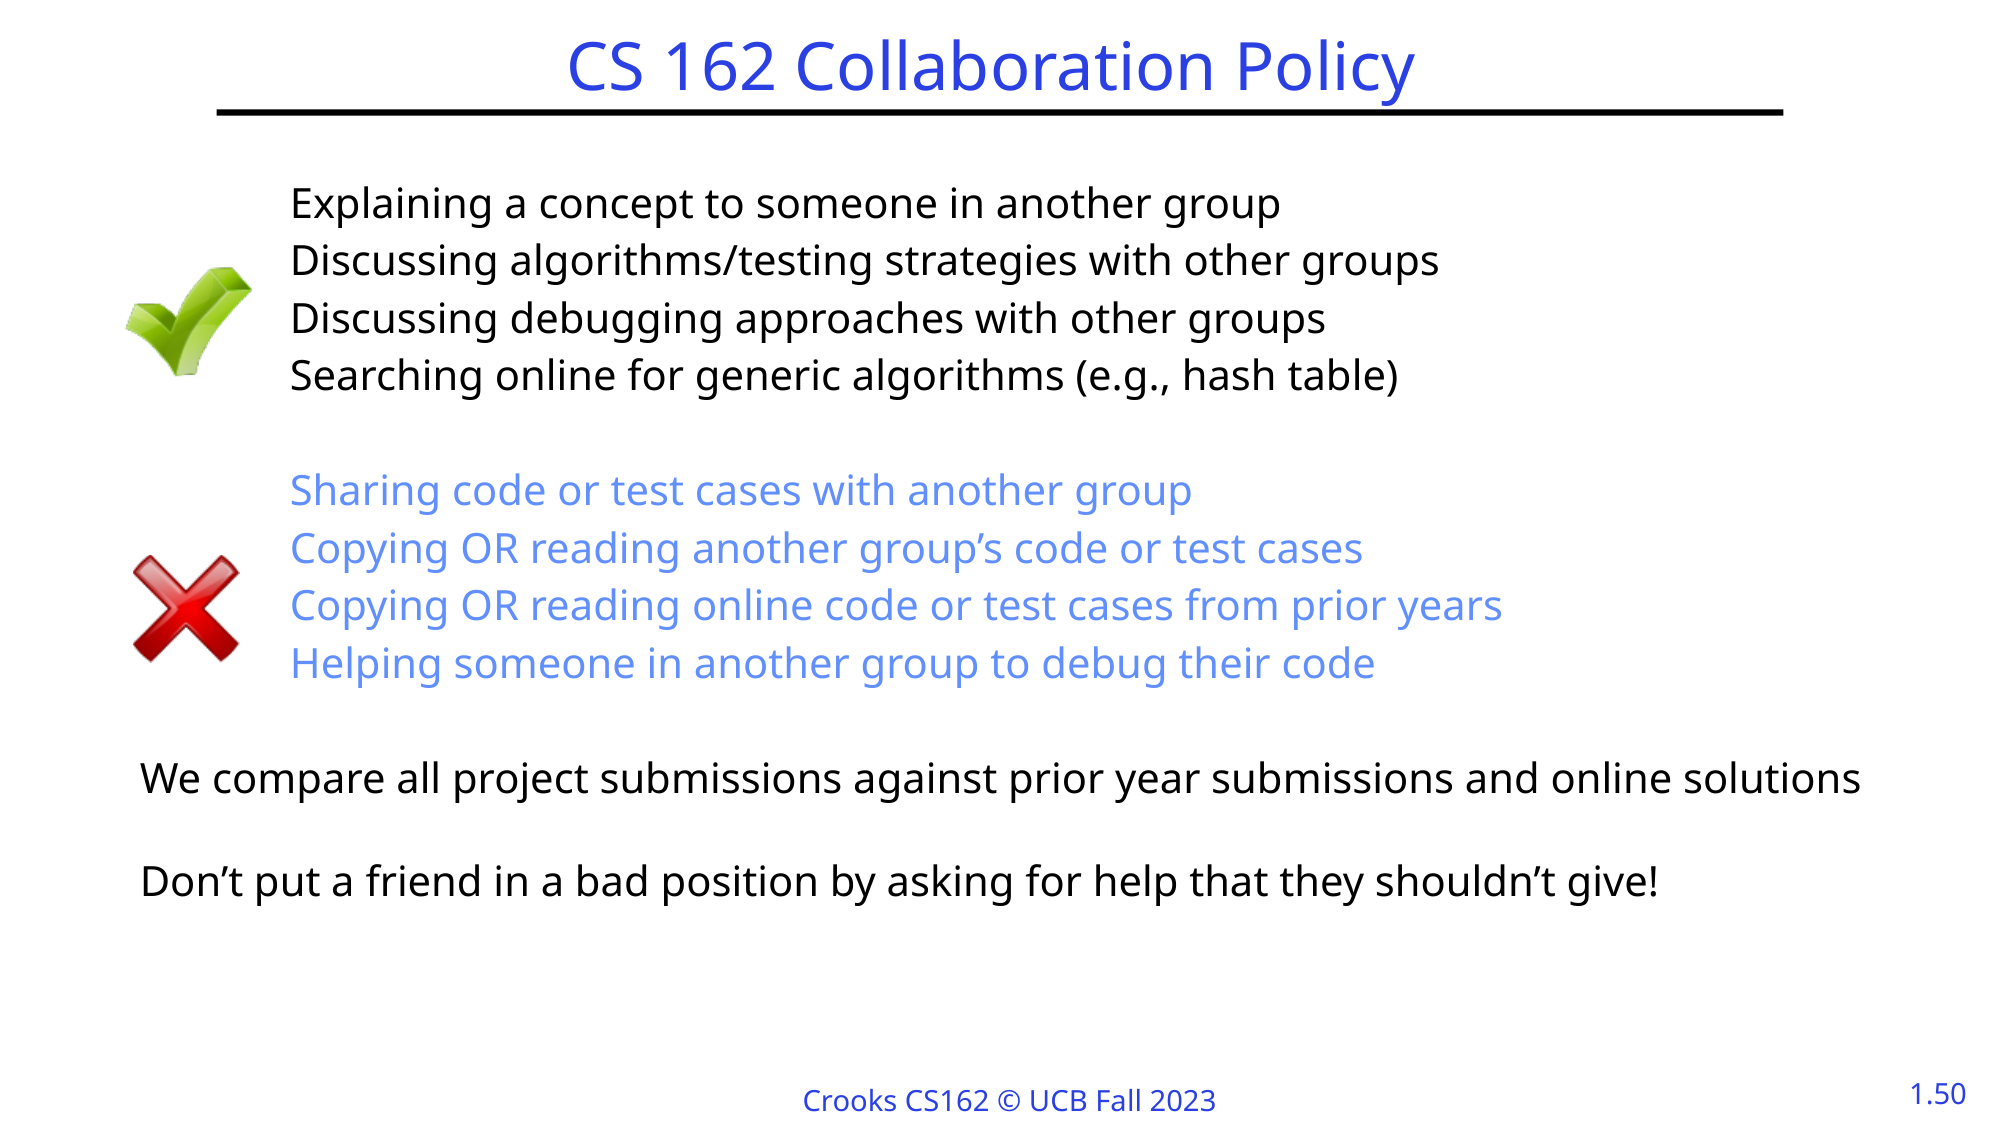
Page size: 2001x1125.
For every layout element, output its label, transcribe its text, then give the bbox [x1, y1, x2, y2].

title CS 162 Collaboration Policy [208, 24, 1775, 112]
list Explaining a concept to someone in another group Discussing algorithms/testing strategies with other groups Discussing debugging approaches with other groups Searching online for generic algorithms (e.g., hash table) Sharing code or test cases with another group Copying OR reading another group’s code or test cases Copying OR reading online code or test cases from prior years Helping someone in another group to debug their code We compare all project submissions against prior year submissions and online solutions Don’t put a friend in a bad position by asking for help that they shouldn’t give! [125, 112, 1925, 1025]
picture [108, 249, 263, 405]
picture [133, 555, 241, 663]
